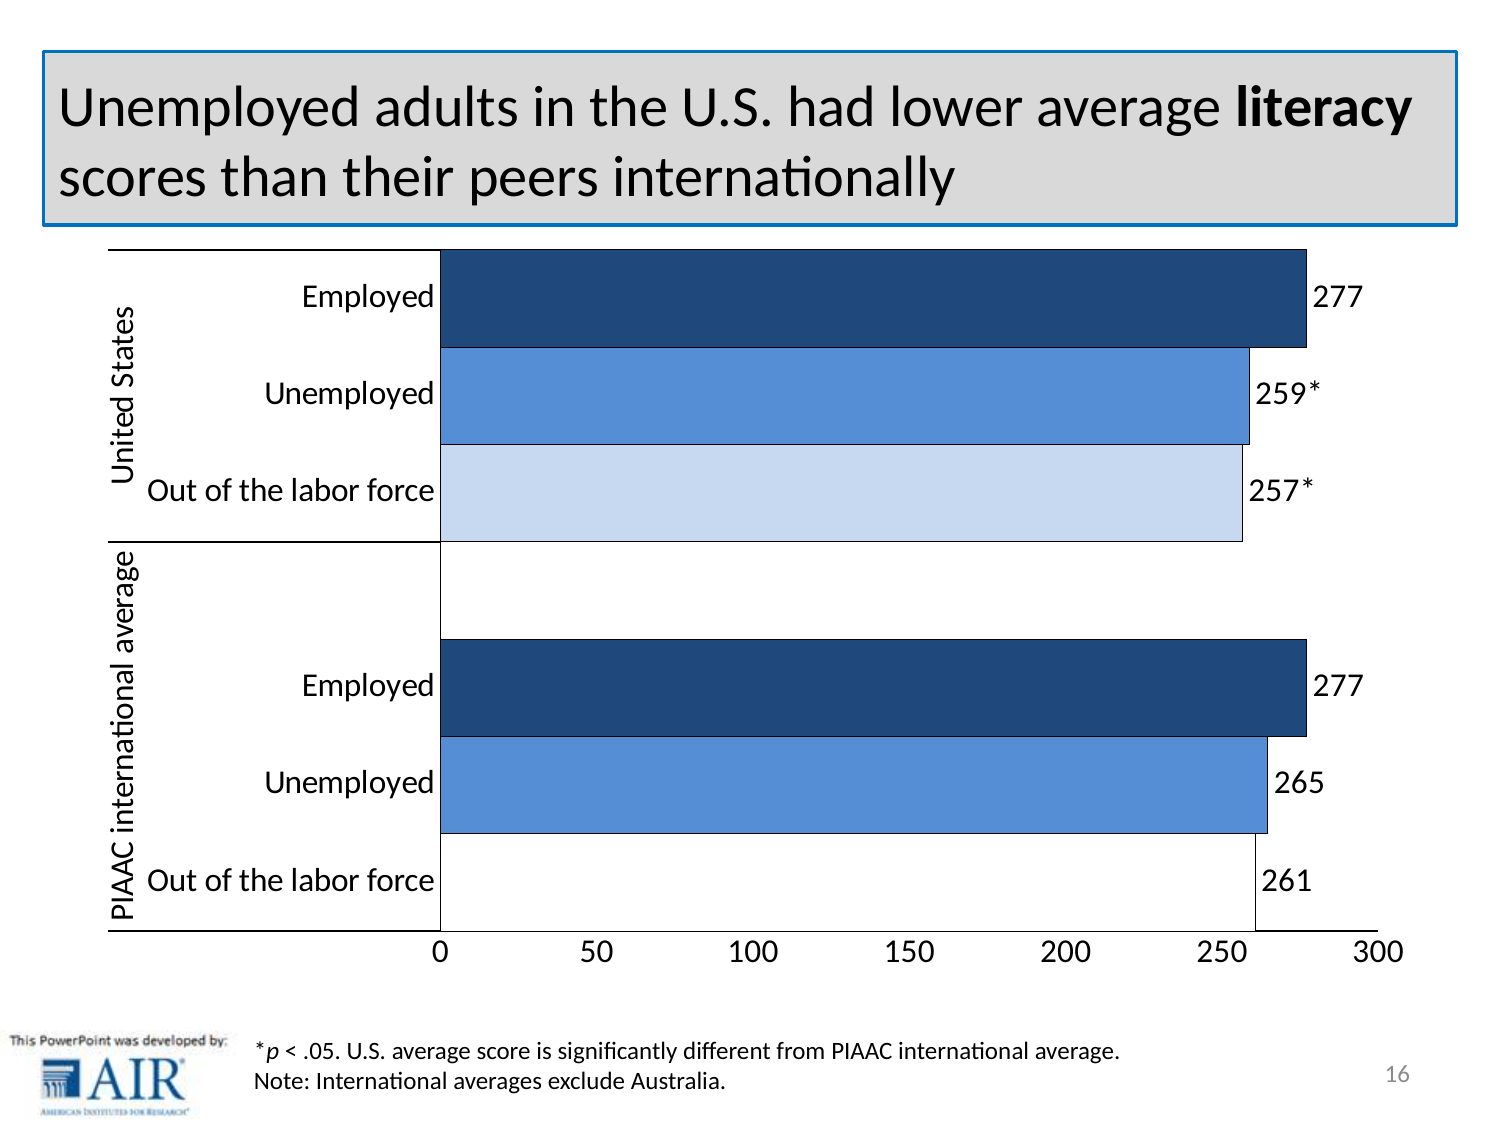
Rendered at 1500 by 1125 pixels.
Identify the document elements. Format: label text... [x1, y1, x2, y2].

chart [80, 234, 1432, 986]
title Unemployed adults in the U.S. had lower average literacy scores than their peers internationally [43, 51, 1457, 225]
picture [0, 1017, 240, 1122]
slide_number 16 [1074, 1042, 1425, 1103]
text_box *p < .05. U.S. average score is significantly different from PIAAC international average. Note: International averages exclude Australia. [243, 1026, 1190, 1102]
